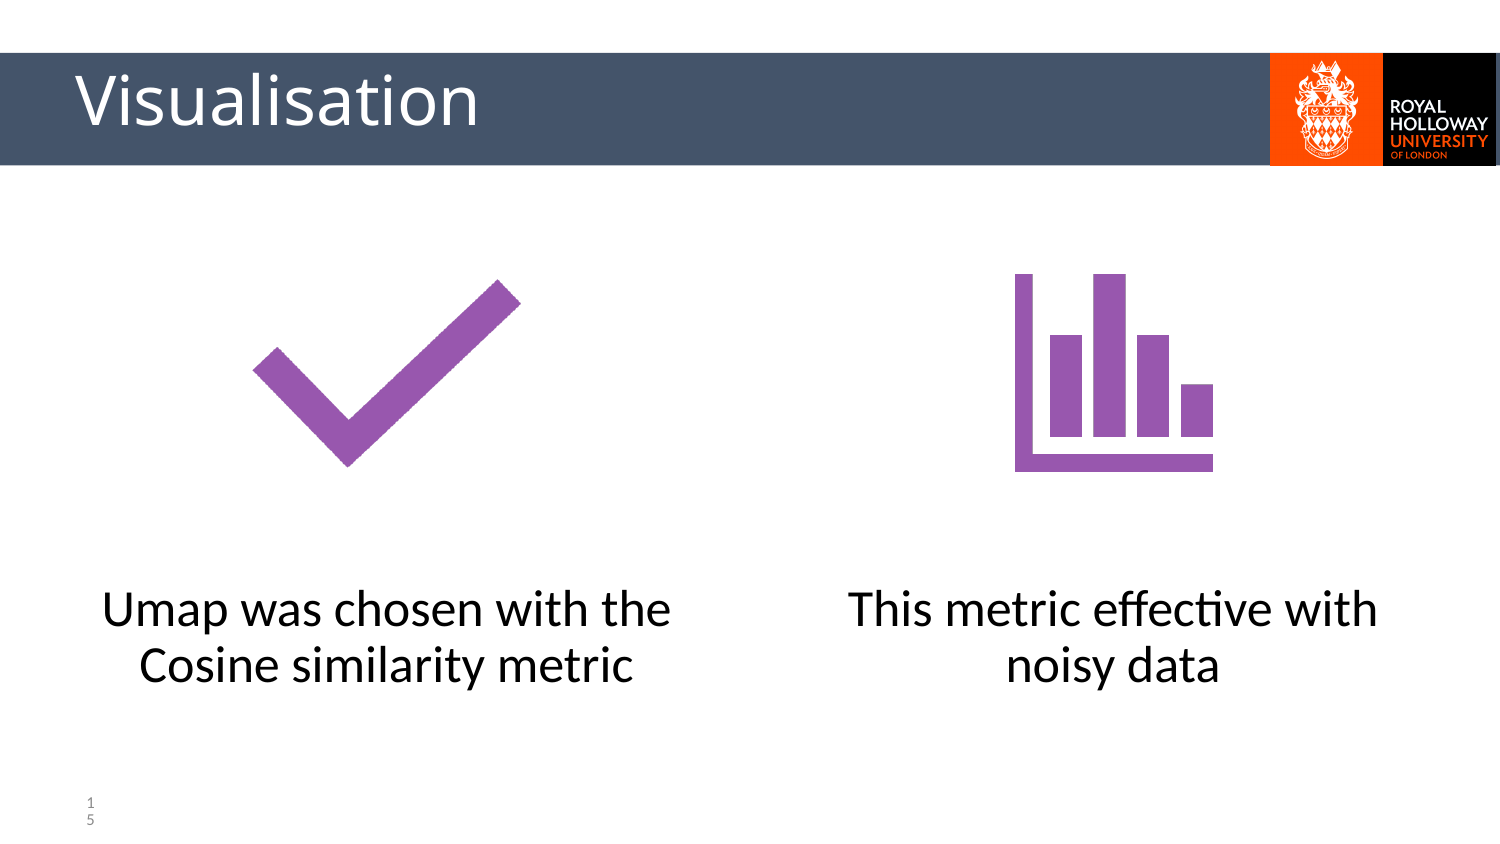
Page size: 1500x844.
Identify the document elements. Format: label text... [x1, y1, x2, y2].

title Visualisation [75, 46, 1214, 161]
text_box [74, 191, 1425, 743]
slide_number 15 [71, 783, 107, 820]
picture [1270, 53, 1496, 166]
